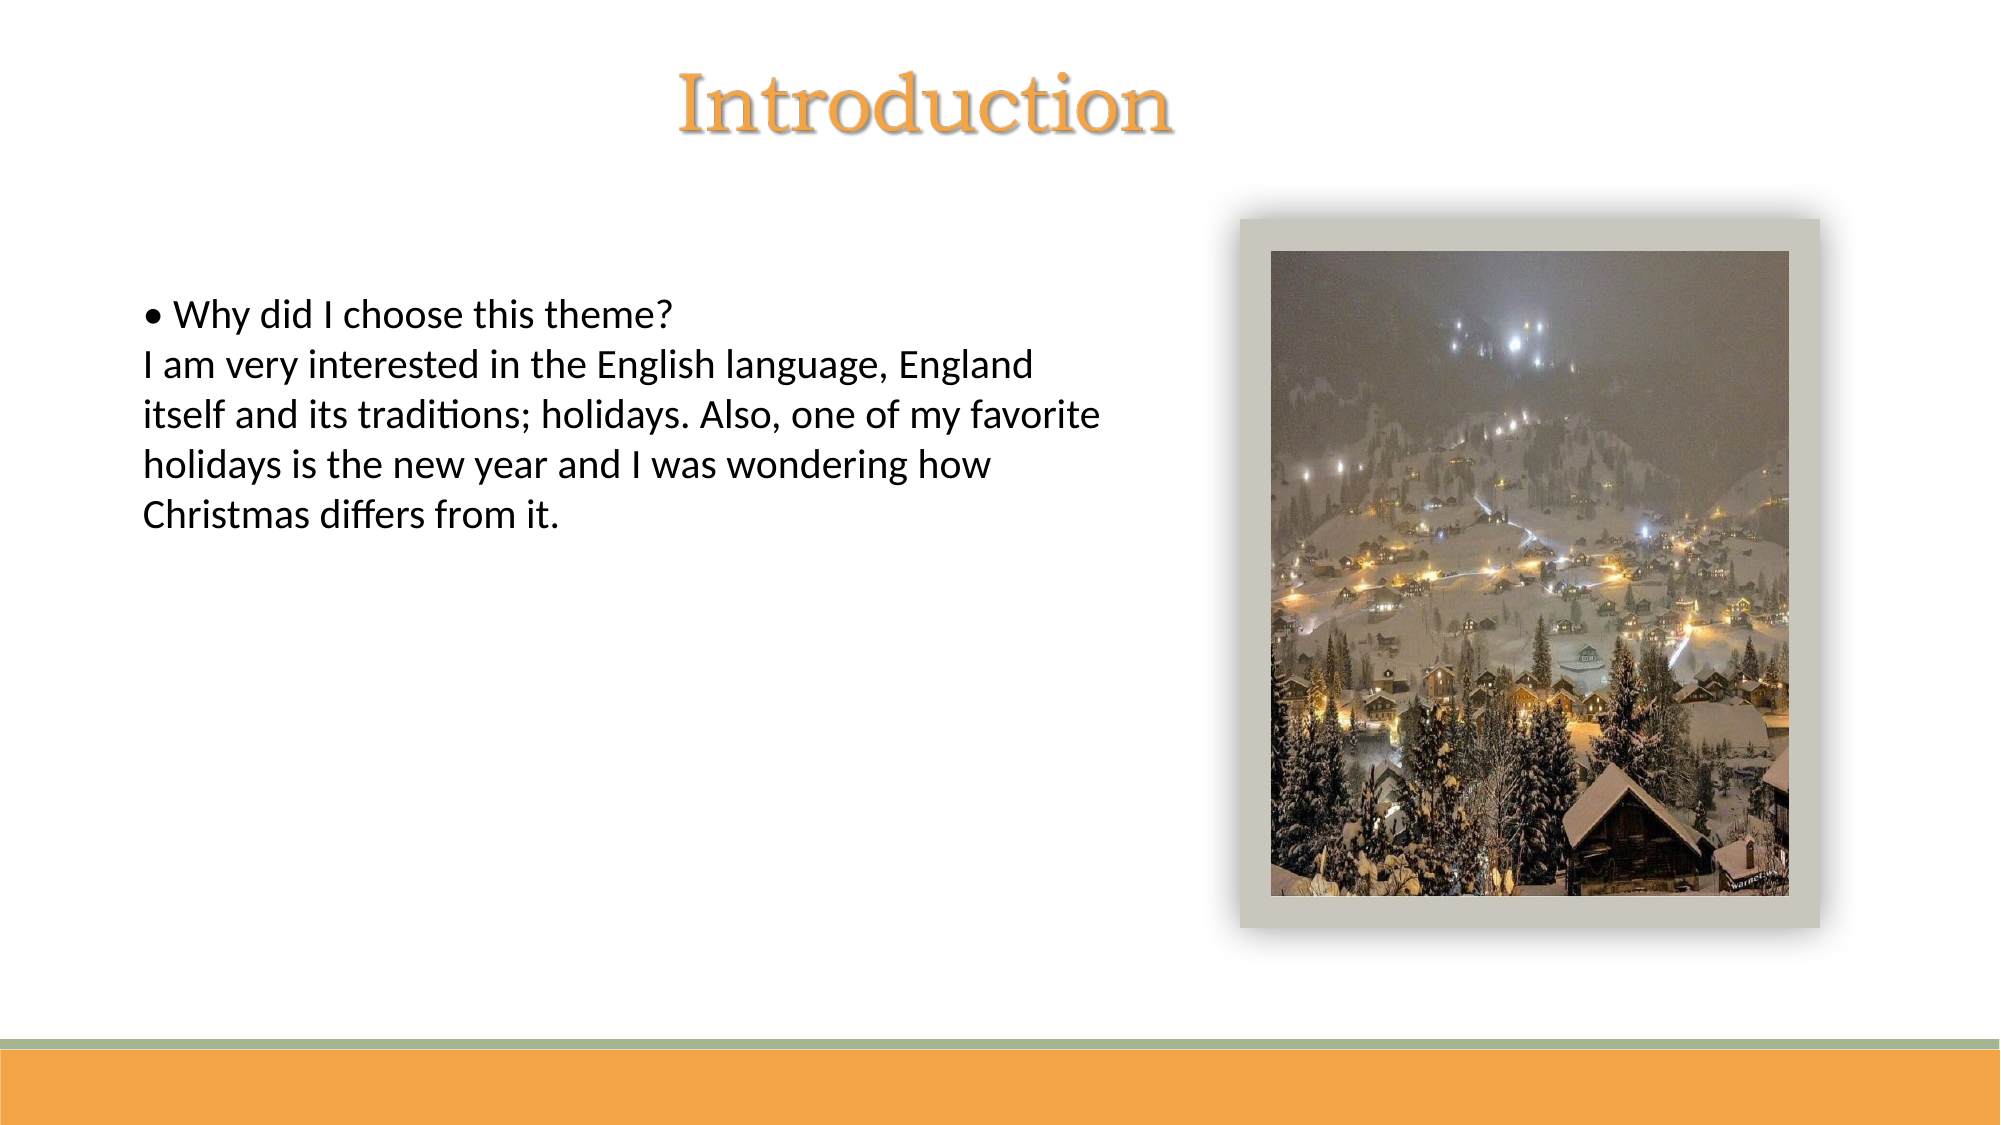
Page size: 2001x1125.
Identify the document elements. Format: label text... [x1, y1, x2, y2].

picture [624, 22, 1231, 209]
text_box • Why did I choose this theme? I am very interested in the English language, England itself and its traditions; holidays. Also, one of my favorite holidays is the new year and I was wondering how Christmas differs from it. [128, 279, 1122, 595]
picture [1270, 249, 1790, 898]
